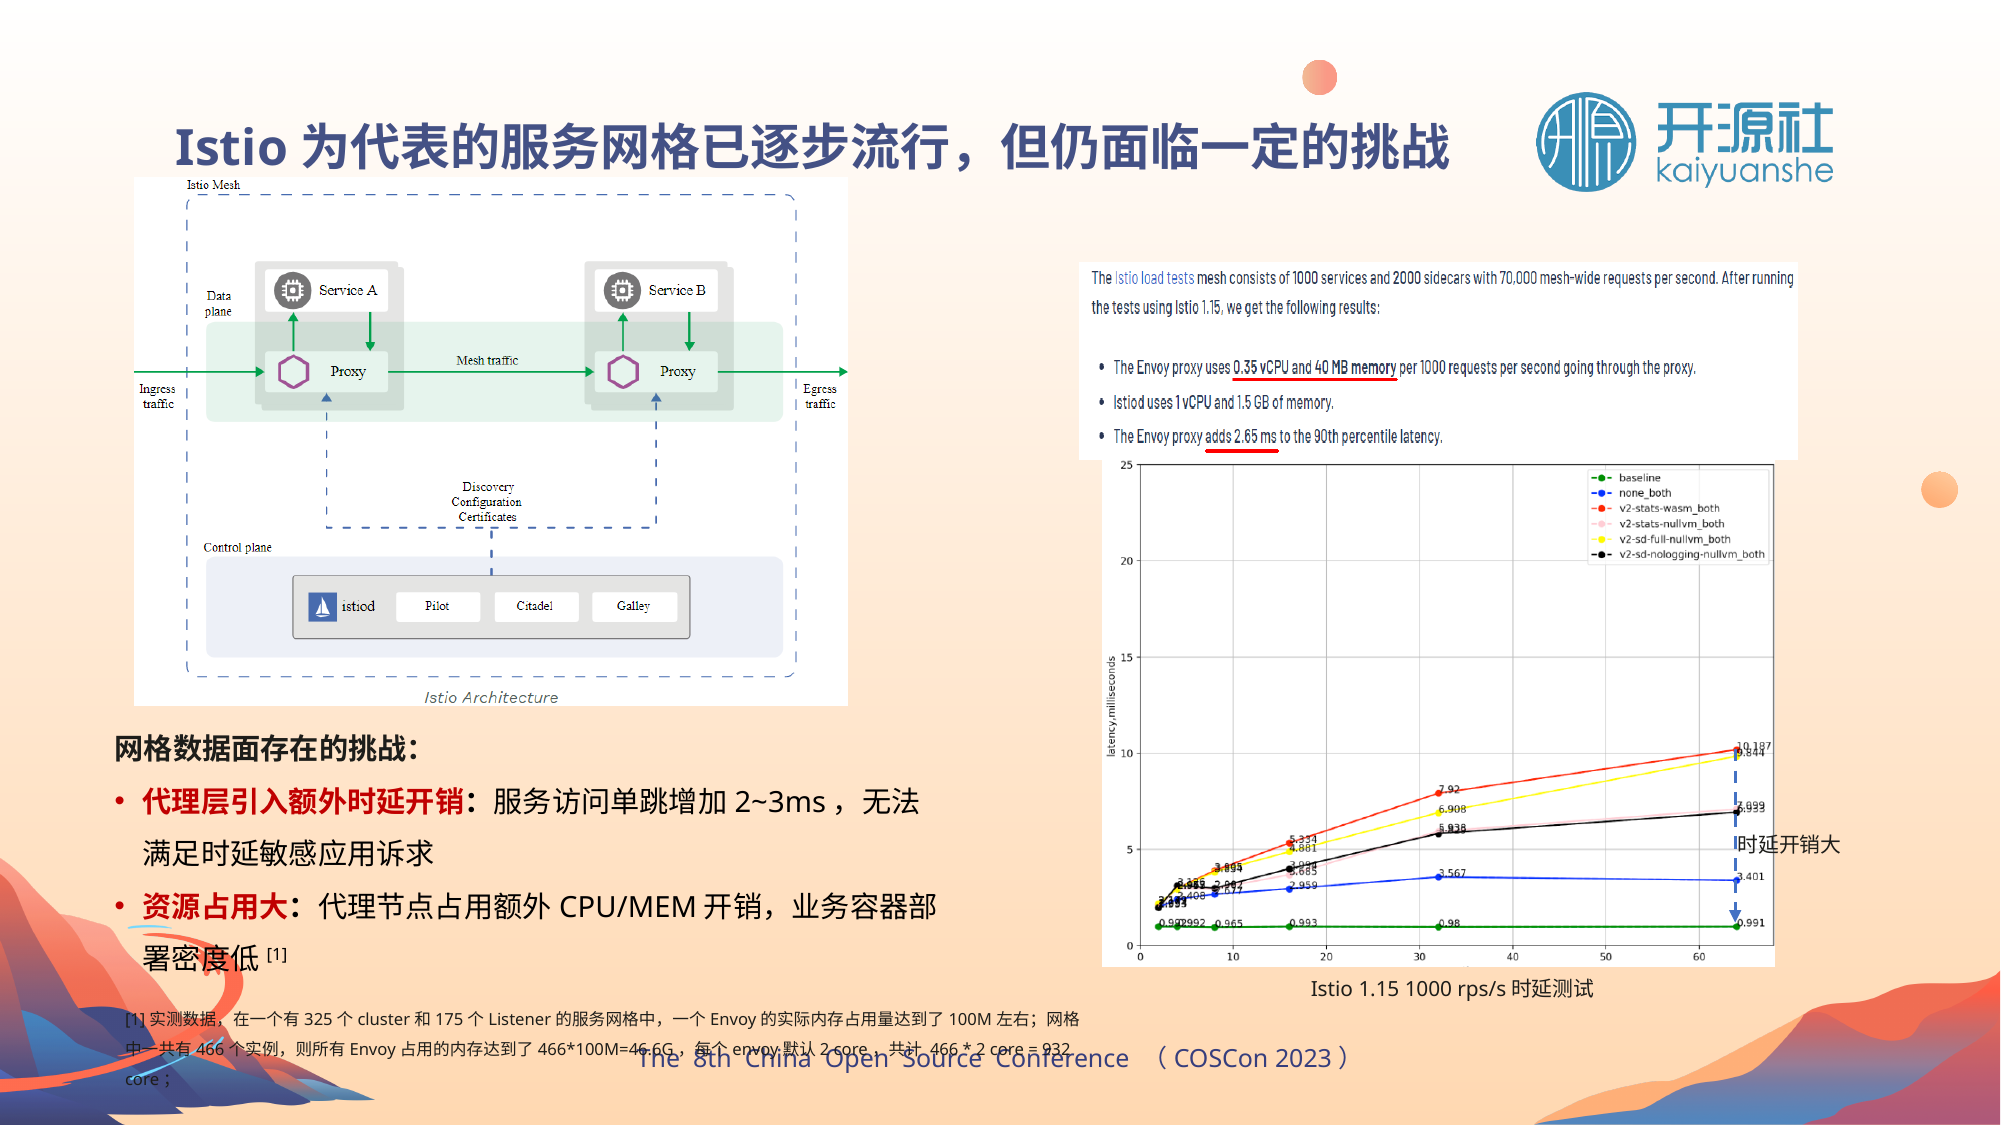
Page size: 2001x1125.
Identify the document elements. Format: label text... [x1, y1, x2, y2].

text_box Istio 1.15 1000 rps/s时延测试 [1296, 967, 1619, 1001]
text_box [1]实测数据，在一个有325个cluster和175个Listener的服务网格中，一个Envoy的实际内存占用量达到了100M左右；网格中一共有466个实例，则所有Envoy占用的内存达到了466*100M=46.6G，每个envoy默认2 core，共计 466 * 2 core = 932 core； [110, 991, 1103, 1059]
text_box 网格数据面存在的挑战： 代理层引入额外时延开销：服务访问单跳增加2~3ms，无法满足时延敏感应用诉求 资源占用大：代理节点占用额外CPU/MEM开销，业务容器部署密度低[1] [99, 705, 960, 979]
picture [1079, 262, 2001, 1125]
picture [134, 177, 848, 706]
text_box 时延开销大 [1774, 811, 1873, 860]
text_box Istio为代表的服务网格已逐步流行，但仍面临一定的挑战 [160, 68, 1586, 230]
picture [1586, 92, 1833, 192]
text_box [1330, 951, 1832, 1030]
picture [0, 850, 375, 1125]
